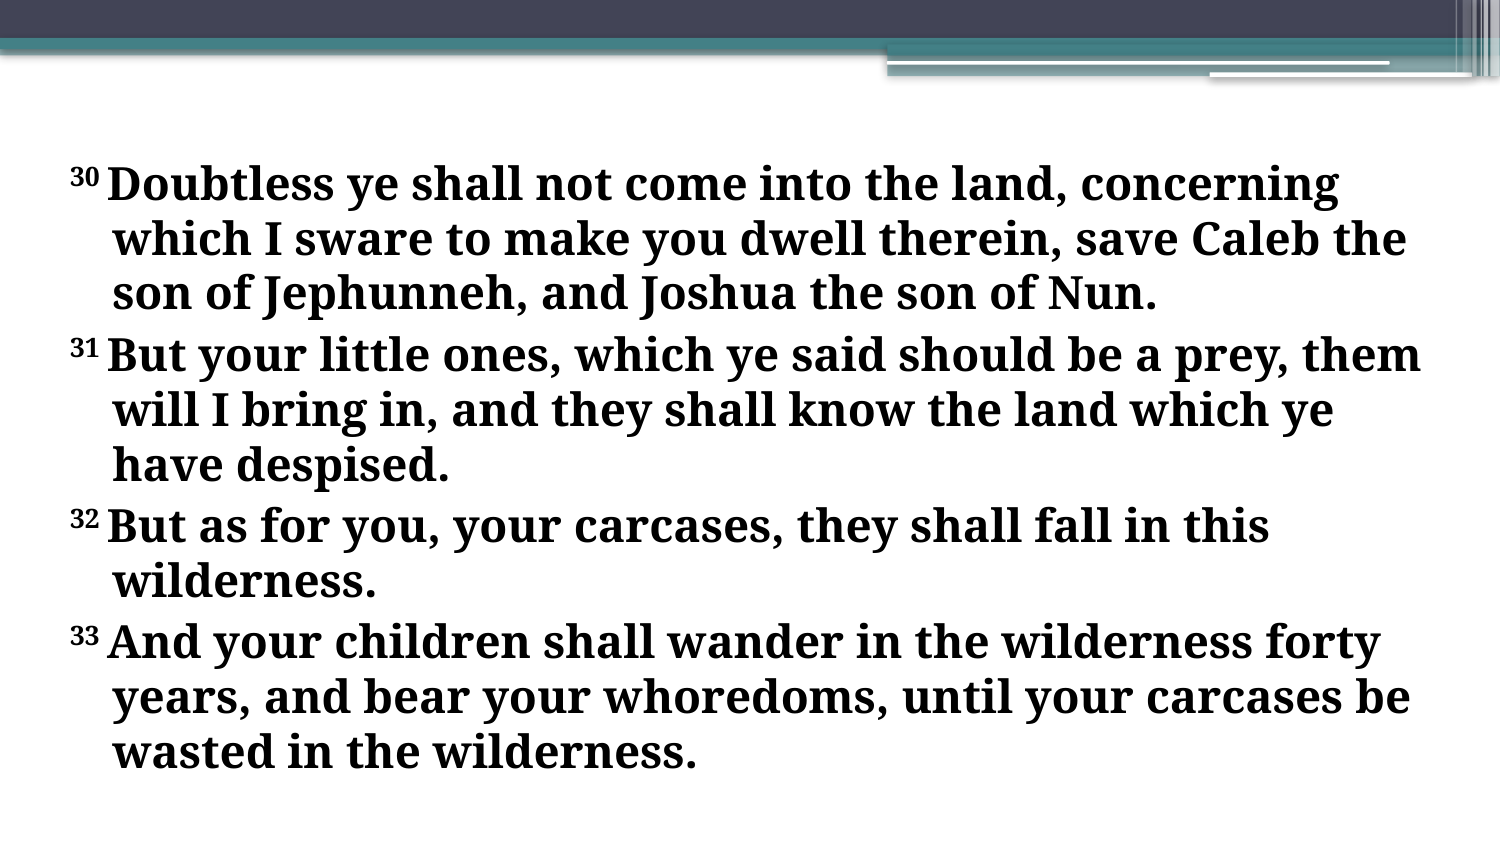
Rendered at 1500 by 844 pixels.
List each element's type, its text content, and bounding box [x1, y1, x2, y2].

list 30 Doubtless ye shall not come into the land, concerning which I sware to make you dwell therein, save Caleb the son of Jephunneh, and Joshua the son of Nun. 31 But your little ones, which ye said should be a prey, them will I bring in, and they shall know the land which ye have despised. 32 But as for you, your carcases, they shall fall in this wilderness. 33 And your children shall wander in the wilderness forty years, and bear your whoredoms, until your carcases be wasted in the wilderness. [37, 146, 1450, 816]
